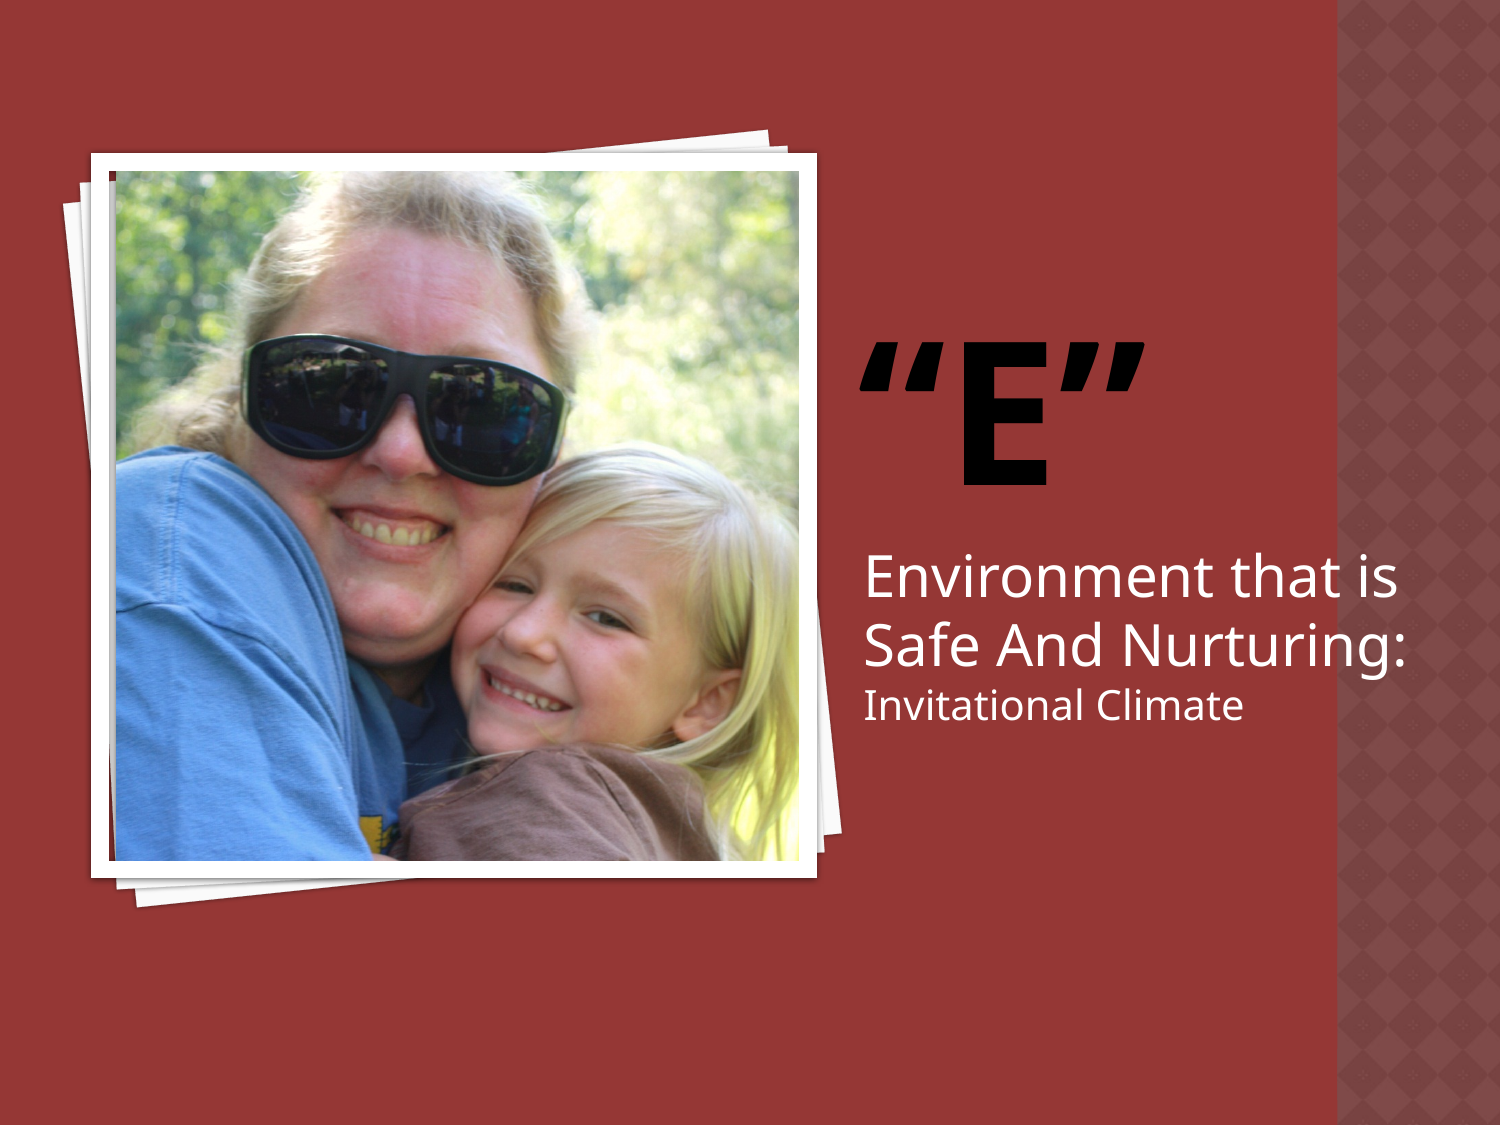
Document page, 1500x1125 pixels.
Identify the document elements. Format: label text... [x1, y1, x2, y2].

list Environment that is Safe And Nurturing: Invitational Climate [849, 538, 1413, 854]
title “E” [849, 187, 1413, 525]
picture [108, 170, 800, 862]
